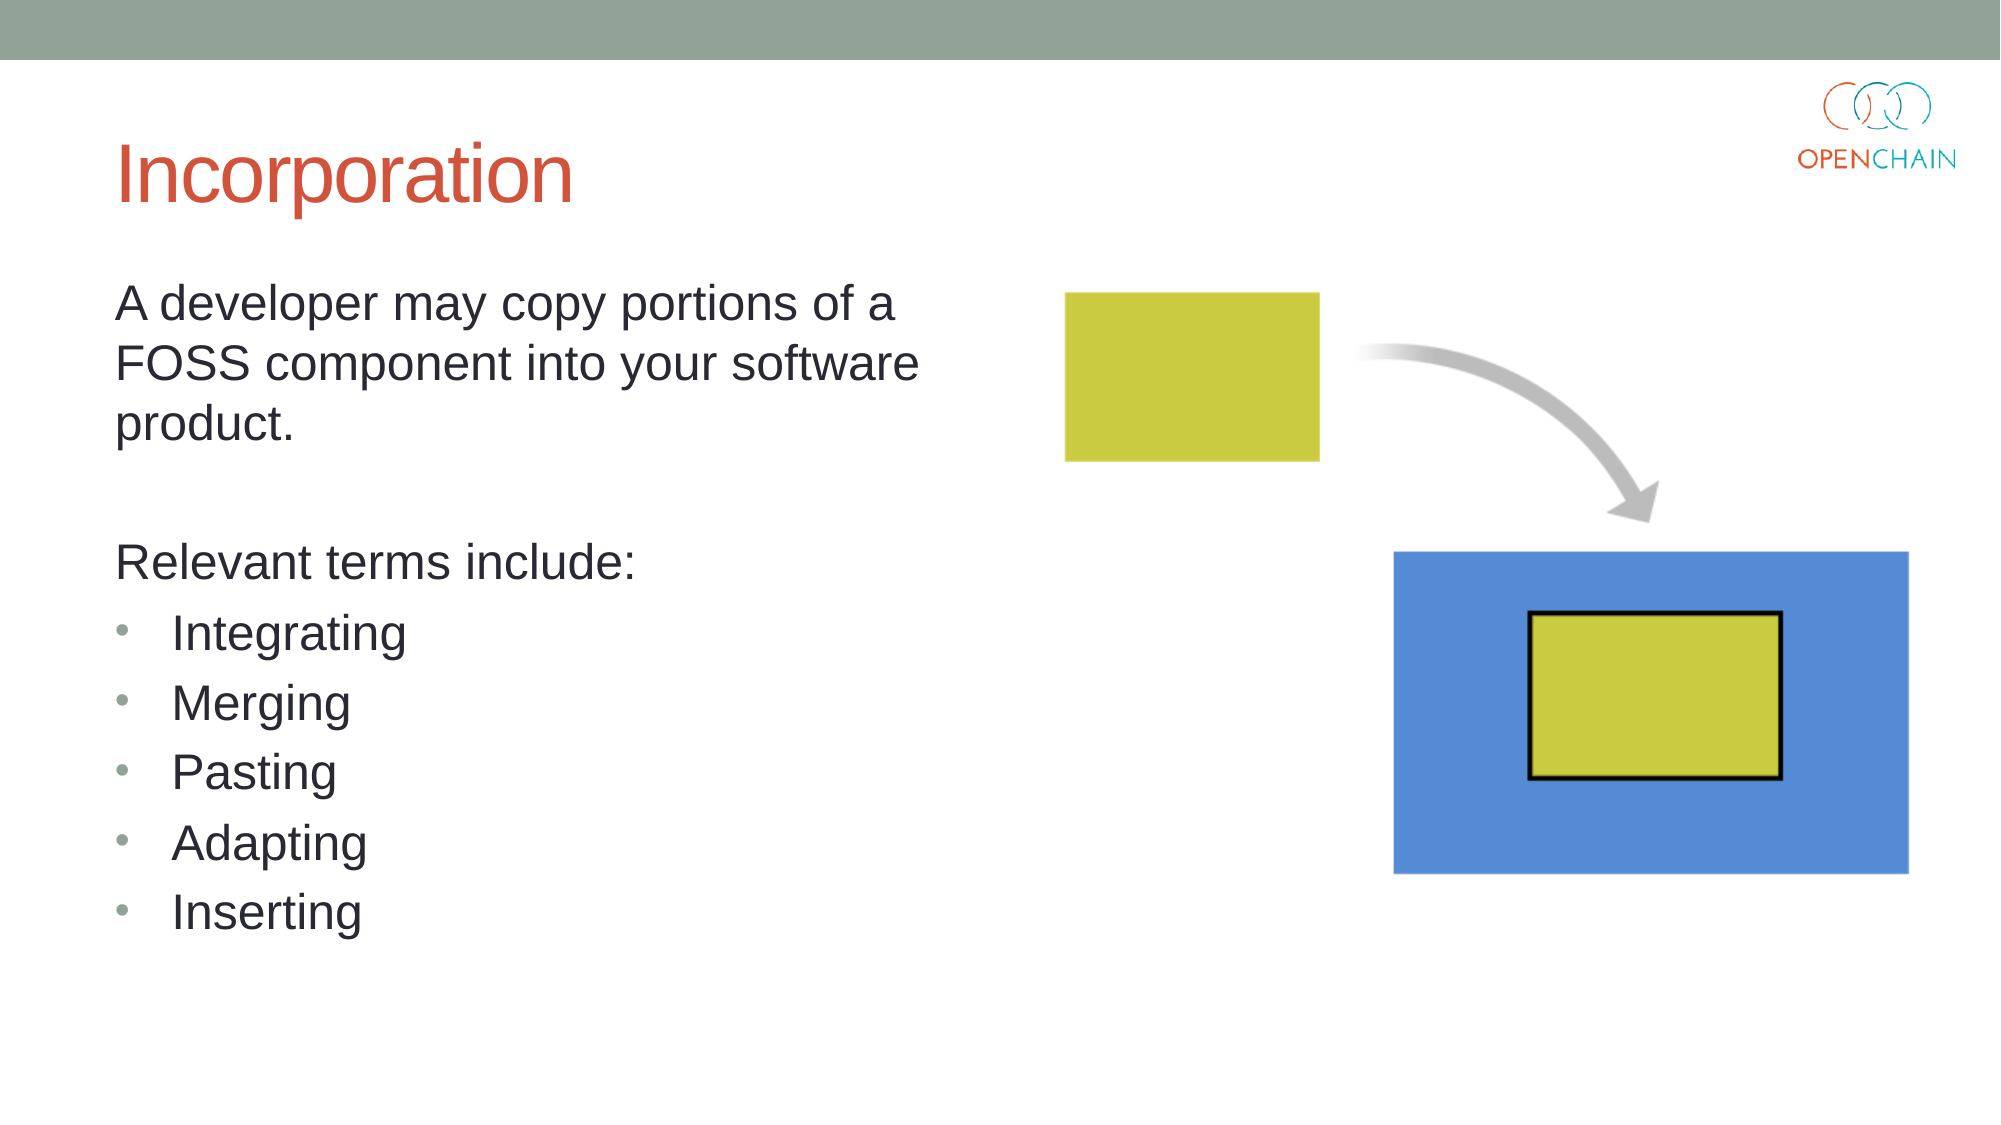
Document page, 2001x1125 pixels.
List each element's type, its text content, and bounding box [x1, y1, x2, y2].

picture [872, 225, 2000, 928]
title Incorporation [99, 87, 1900, 250]
picture [1798, 82, 1955, 169]
list A developer may copy portions of a FOSS component into your software product. Relevant terms include: Integrating Merging Pasting Adapting Inserting [99, 262, 1026, 1063]
